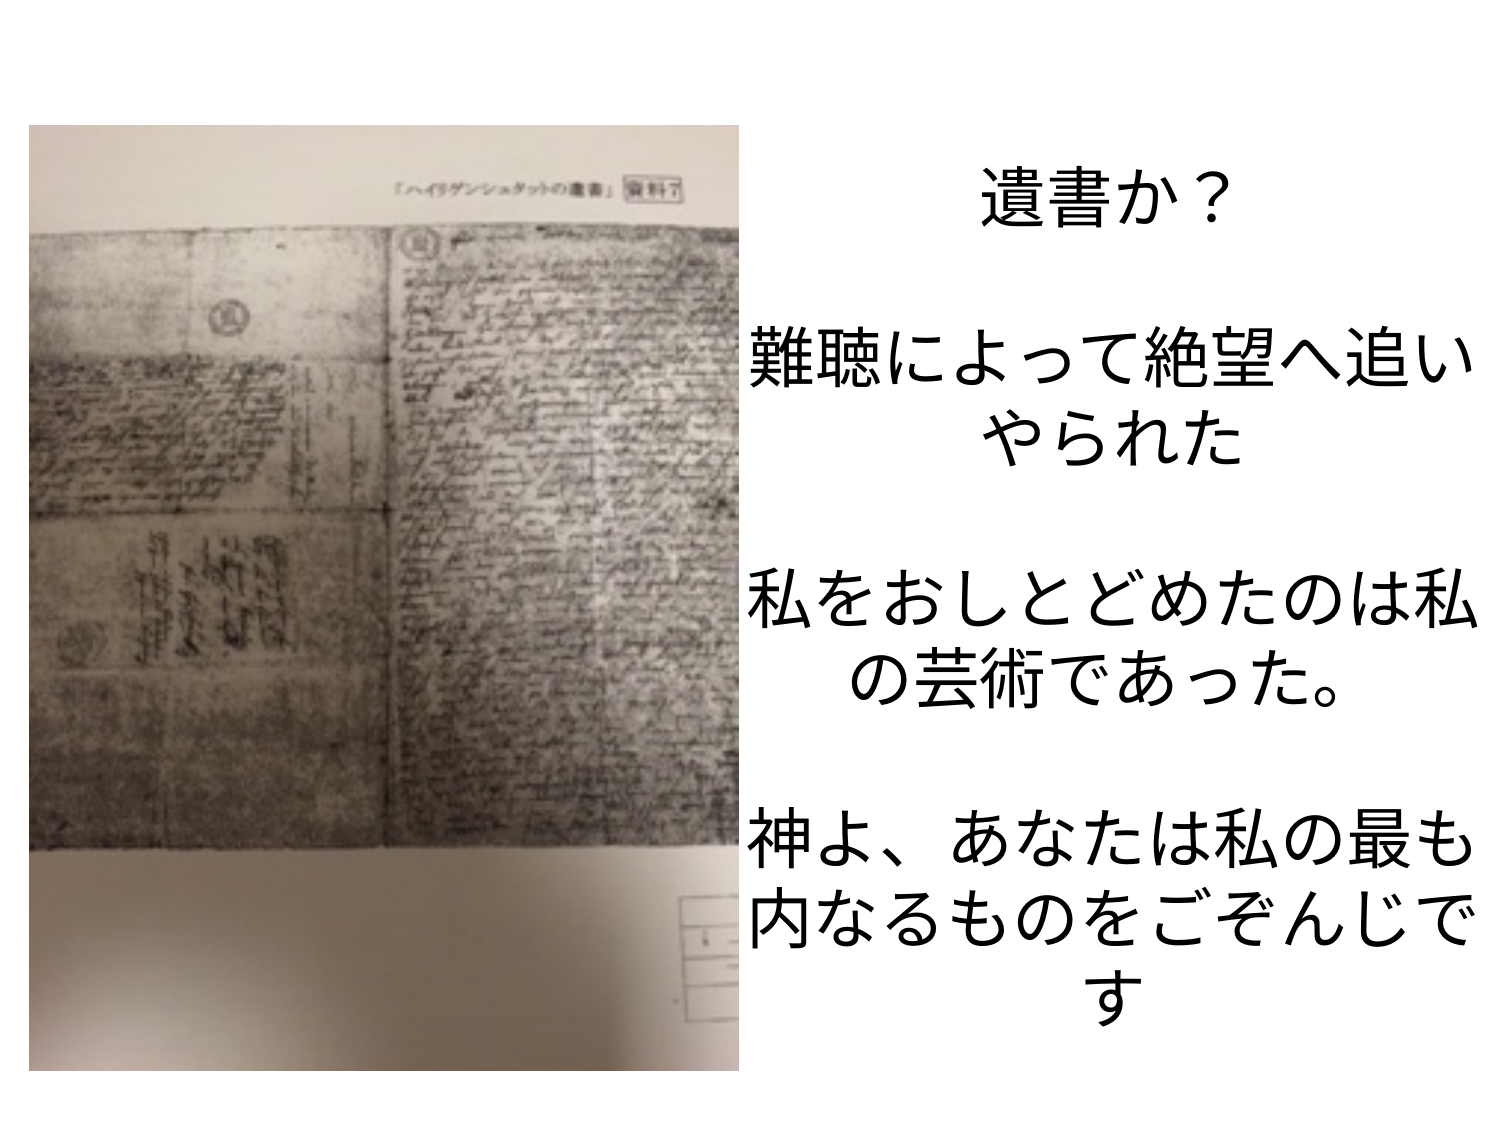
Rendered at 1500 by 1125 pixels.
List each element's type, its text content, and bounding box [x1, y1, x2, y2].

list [29, 125, 739, 1071]
title 遺書か？ 難聴によって絶望へ追いやられた 私をおしとどめたのは私の芸術であった。 神よ、あなたは私の最も内なるものをごぞんじです [726, 0, 1500, 1125]
